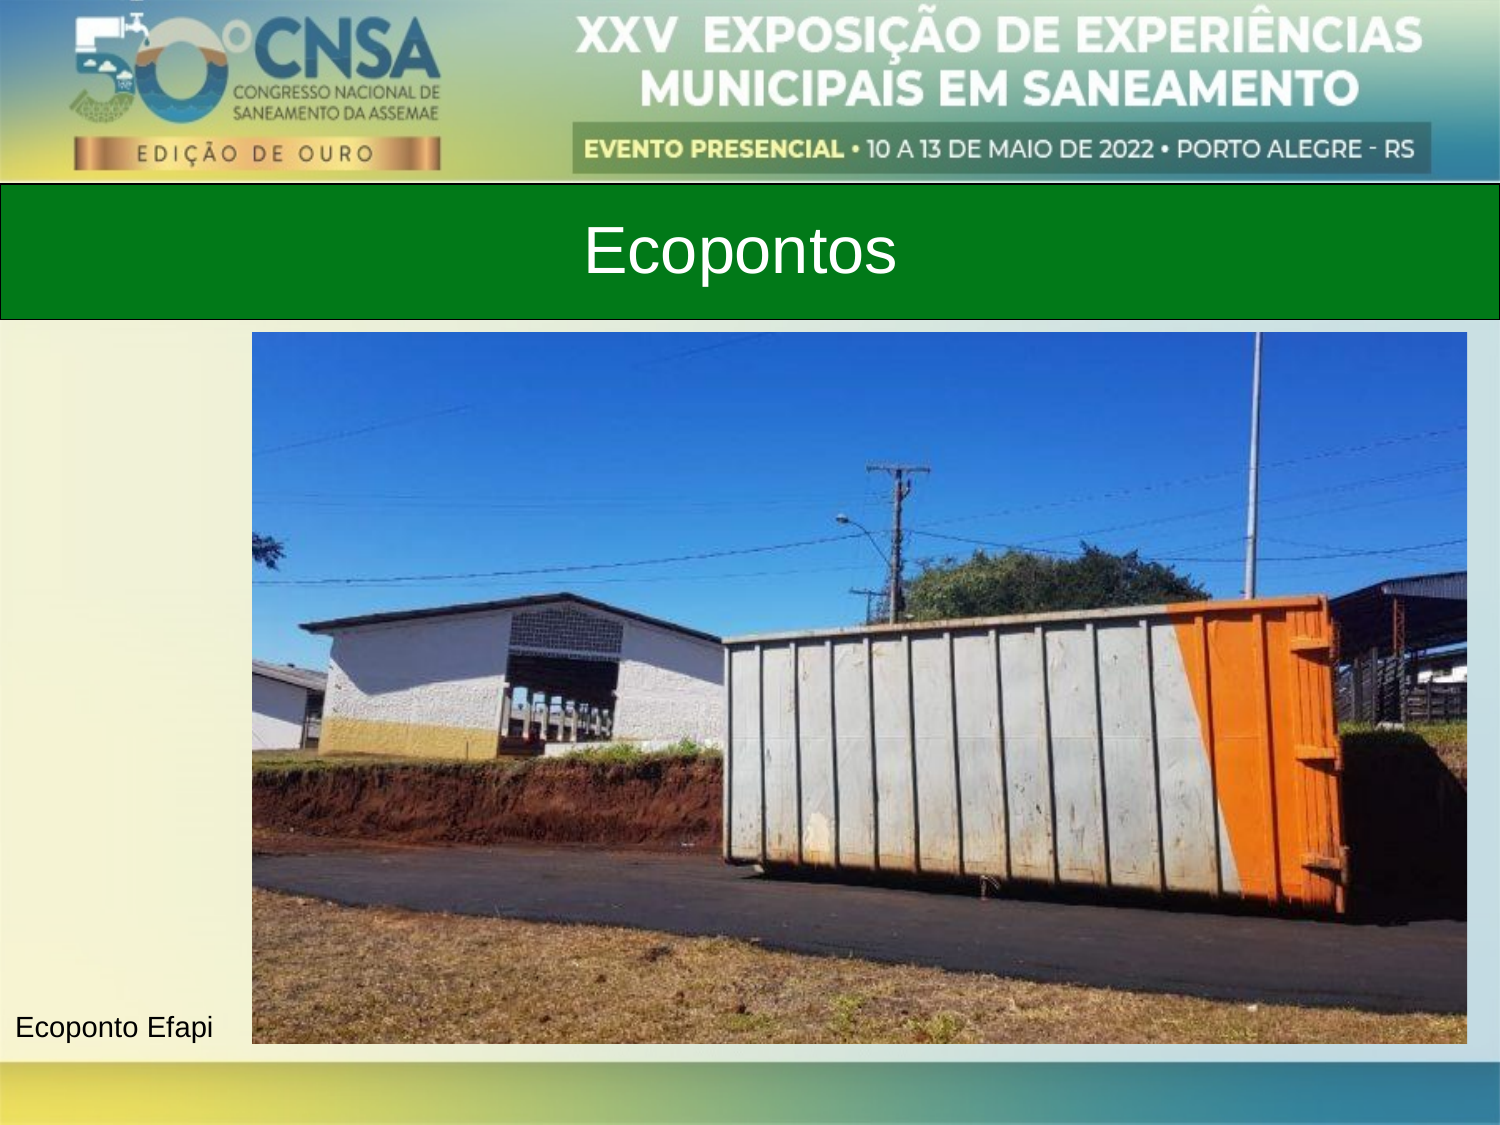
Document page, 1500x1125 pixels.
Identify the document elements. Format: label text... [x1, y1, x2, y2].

text_box Ecopontos [0, 184, 1500, 320]
picture [251, 332, 1468, 1044]
text_box Ecoponto Efapi [0, 1001, 253, 1052]
